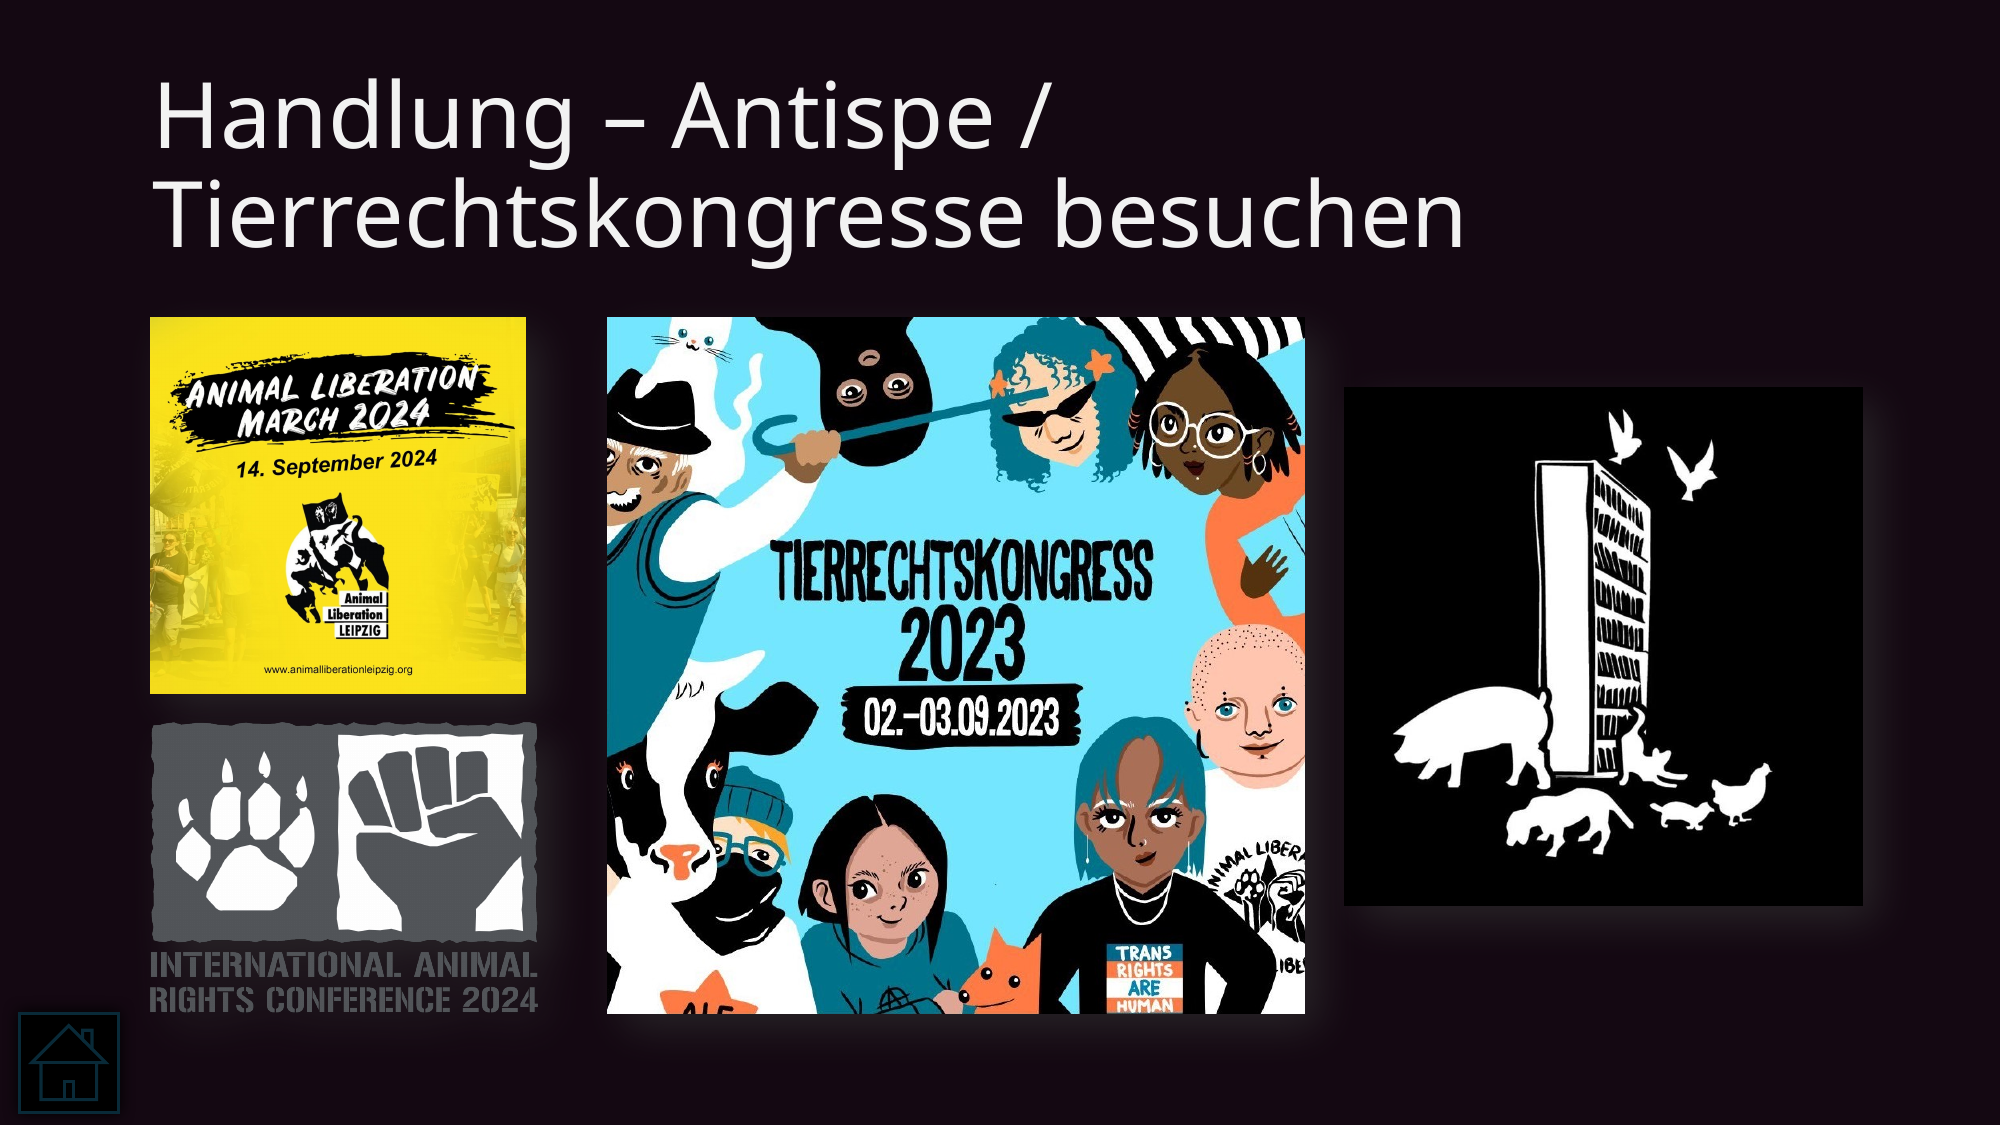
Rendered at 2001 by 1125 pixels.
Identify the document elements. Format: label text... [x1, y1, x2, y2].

picture [607, 317, 1306, 1014]
picture [855, 1001, 867, 1014]
text_box [18, 1012, 120, 1114]
picture [149, 317, 527, 694]
picture [1344, 387, 1864, 906]
picture [149, 722, 539, 1014]
title Handlung – Antispe / Tierrechtskongresse besuchen [137, 59, 1863, 278]
picture [825, 1005, 838, 1009]
